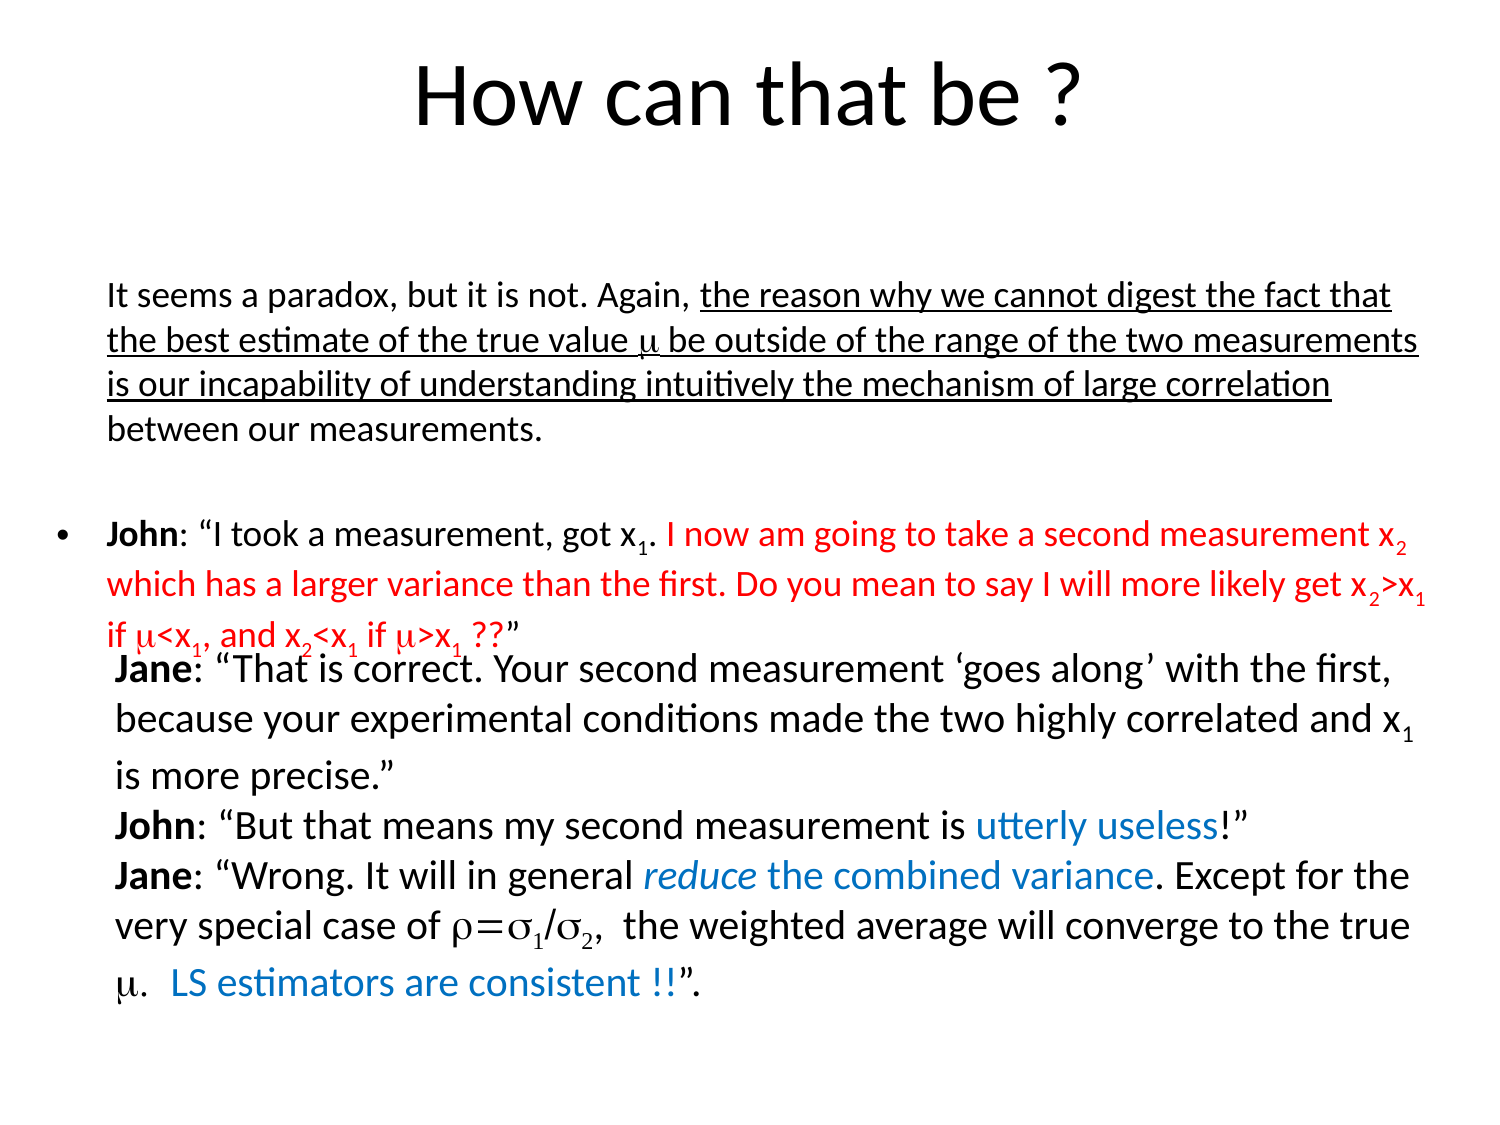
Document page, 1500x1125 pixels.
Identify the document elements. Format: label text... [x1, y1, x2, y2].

title How can that be ? [75, 0, 1425, 183]
list It seems a paradox, but it is not. Again, the reason why we cannot digest the fact that the best estimate of the true value m be outside of the range of the two measurements is our incapability of understanding intuitively the mechanism of large correlation between our measurements. John: “I took a measurement, got x1. I now am going to take a second measurement x2 which has a larger variance than the first. Do you mean to say I will more likely get x2>x1 if m<x1, and x2<x1 if m>x1 ??” [41, 262, 1447, 669]
text_box Jane: “That is correct. Your second measurement ‘goes along’ with the first, because your experimental conditions made the two highly correlated and x1 is more precise.” John: “But that means my second measurement is utterly useless!” Jane: “Wrong. It will in general reduce the combined variance. Except for the very special case of r=s1/s2, the weighted average will converge to the true m. LS estimators are consistent !!”. [100, 633, 1459, 1062]
